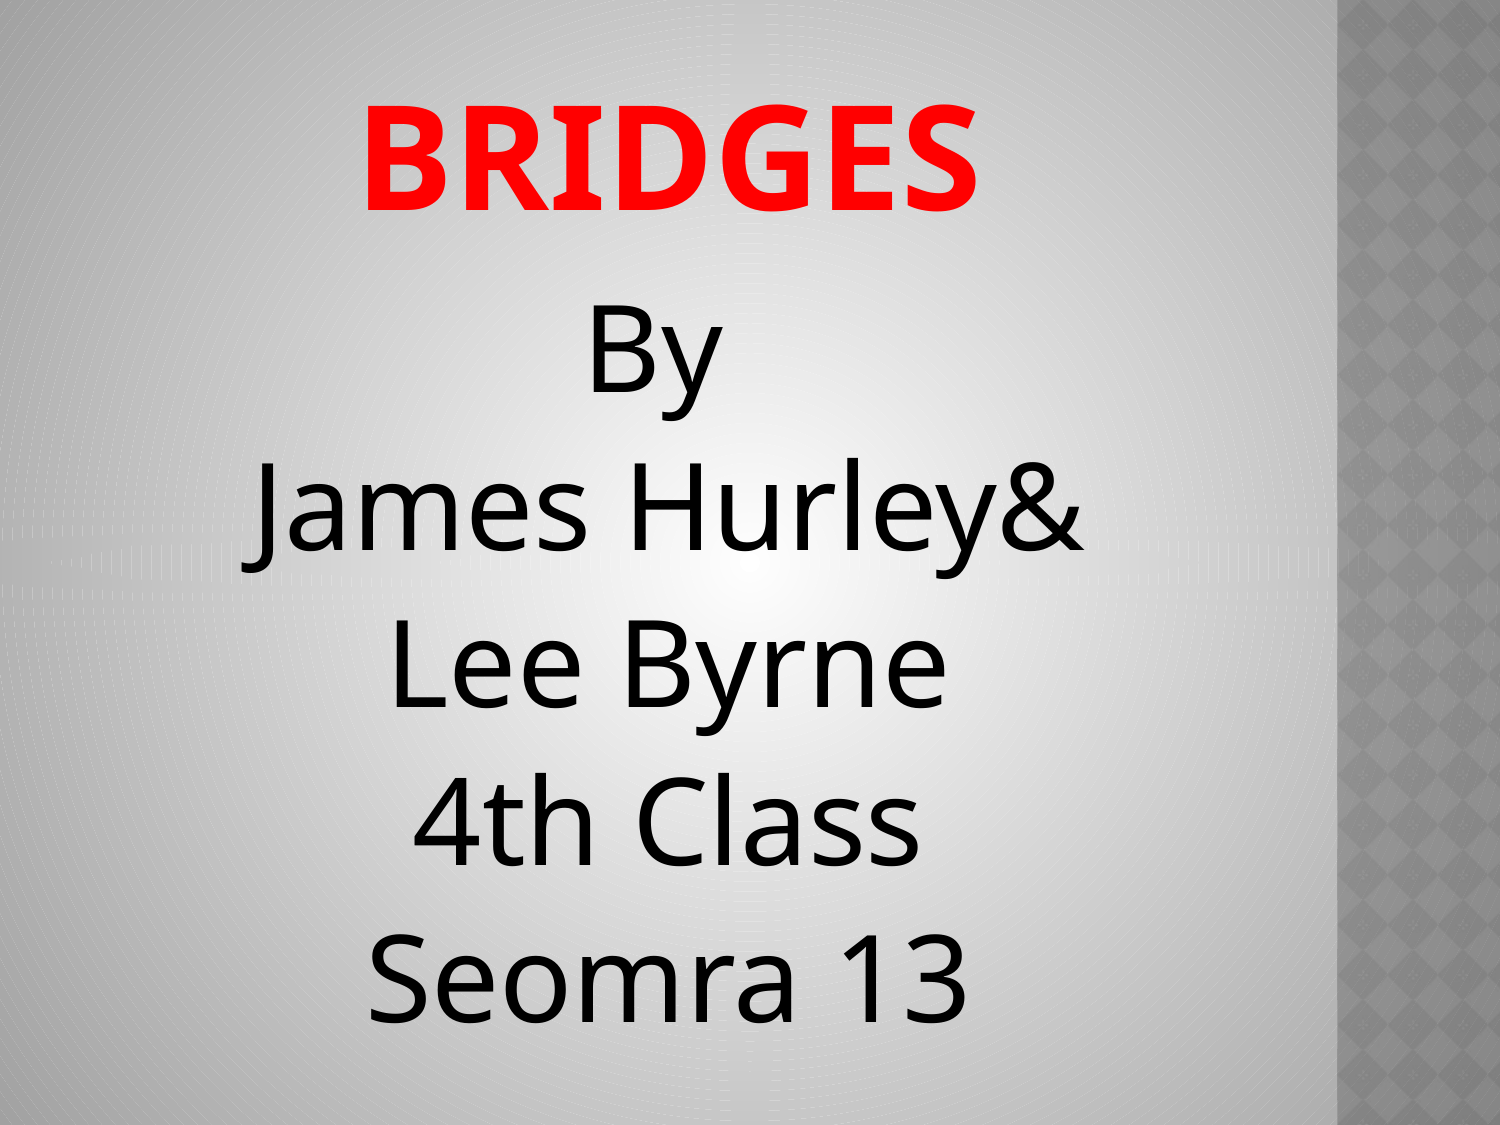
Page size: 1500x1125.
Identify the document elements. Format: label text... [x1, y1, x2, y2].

list By James Hurley& Lee Byrne 4th Class Seomra 13 [75, 264, 1263, 1059]
title Bridges [75, 52, 1263, 240]
